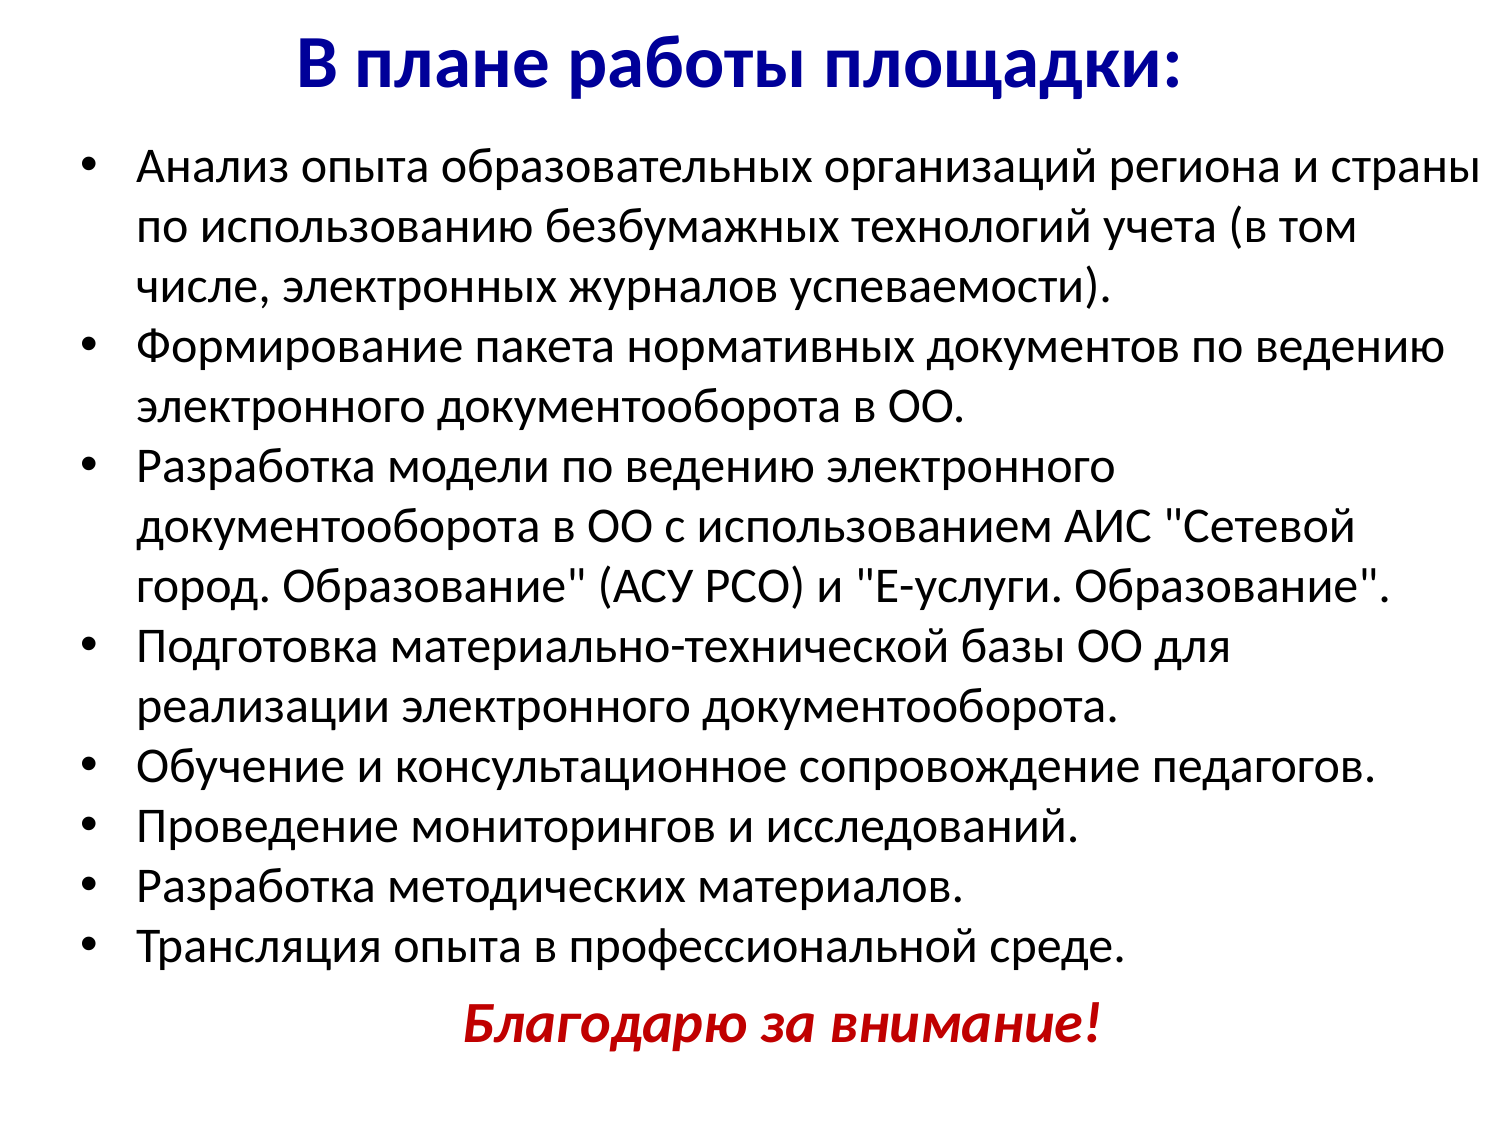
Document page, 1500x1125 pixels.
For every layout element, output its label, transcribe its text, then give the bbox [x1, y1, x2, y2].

title В плане работы площадки: [64, 0, 1415, 116]
list Анализ опыта образовательных организаций региона и страны по использованию безбумажных технологий учета (в том числе, электронных журналов успеваемости). Формирование пакета нормативных документов по ведению электронного документооборота в ОО. Разработка модели по ведению электронного документооборота в ОО с использованием АИС "Сетевой город. Образование" (АСУ РСО) и "Е-услуги. Образование". Подготовка материально-технической базы ОО для реализации электронного документооборота. Обучение и консультационное сопровождение педагогов. Проведение мониторингов и исследований. Разработка методических материалов. Трансляция опыта в профессиональной среде. Благодарю за внимание! [64, 125, 1500, 852]
